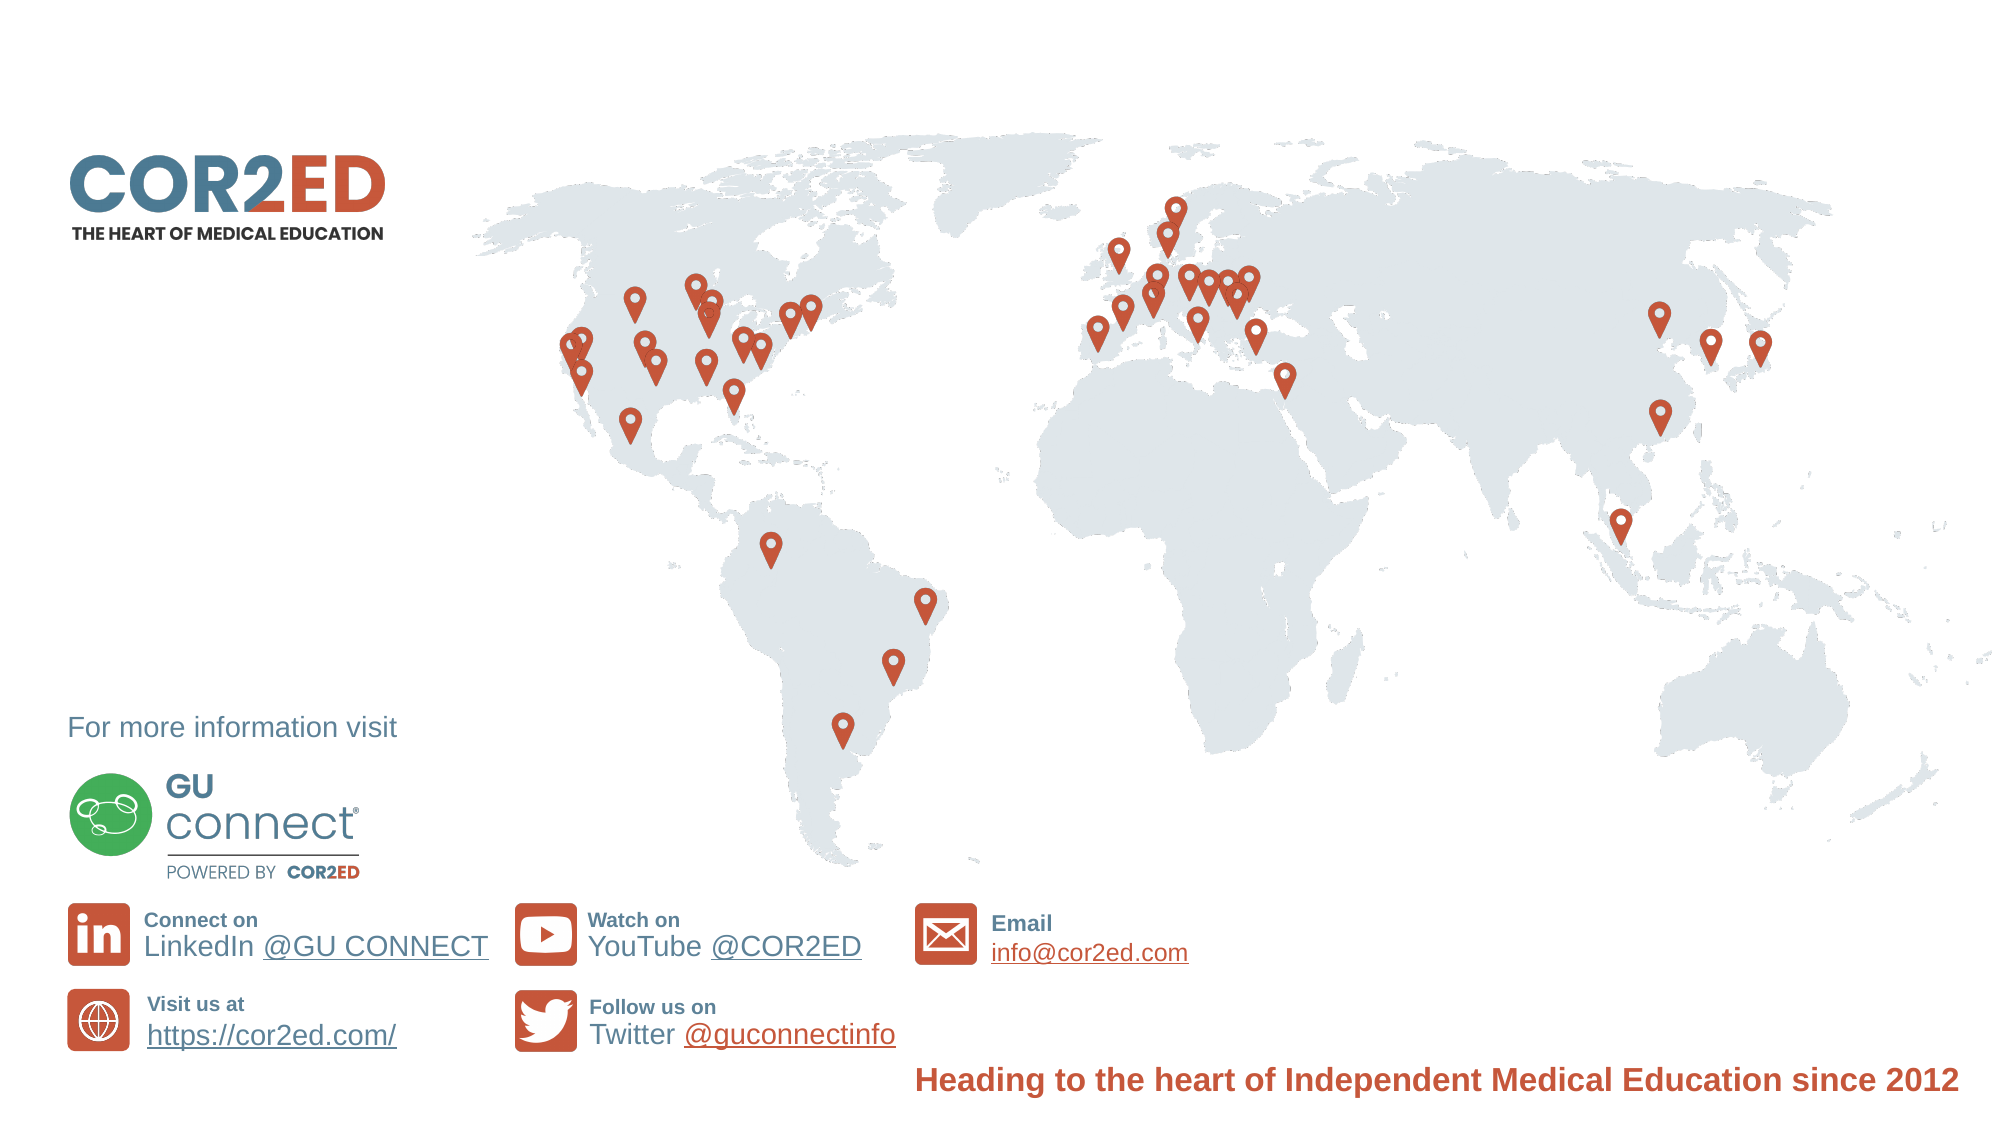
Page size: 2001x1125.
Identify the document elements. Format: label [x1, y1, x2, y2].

picture [73, 995, 124, 1047]
picture [515, 903, 577, 966]
picture [68, 903, 130, 966]
picture [49, 132, 1992, 885]
picture [915, 903, 977, 965]
picture [70, 155, 385, 240]
picture [515, 990, 577, 1052]
